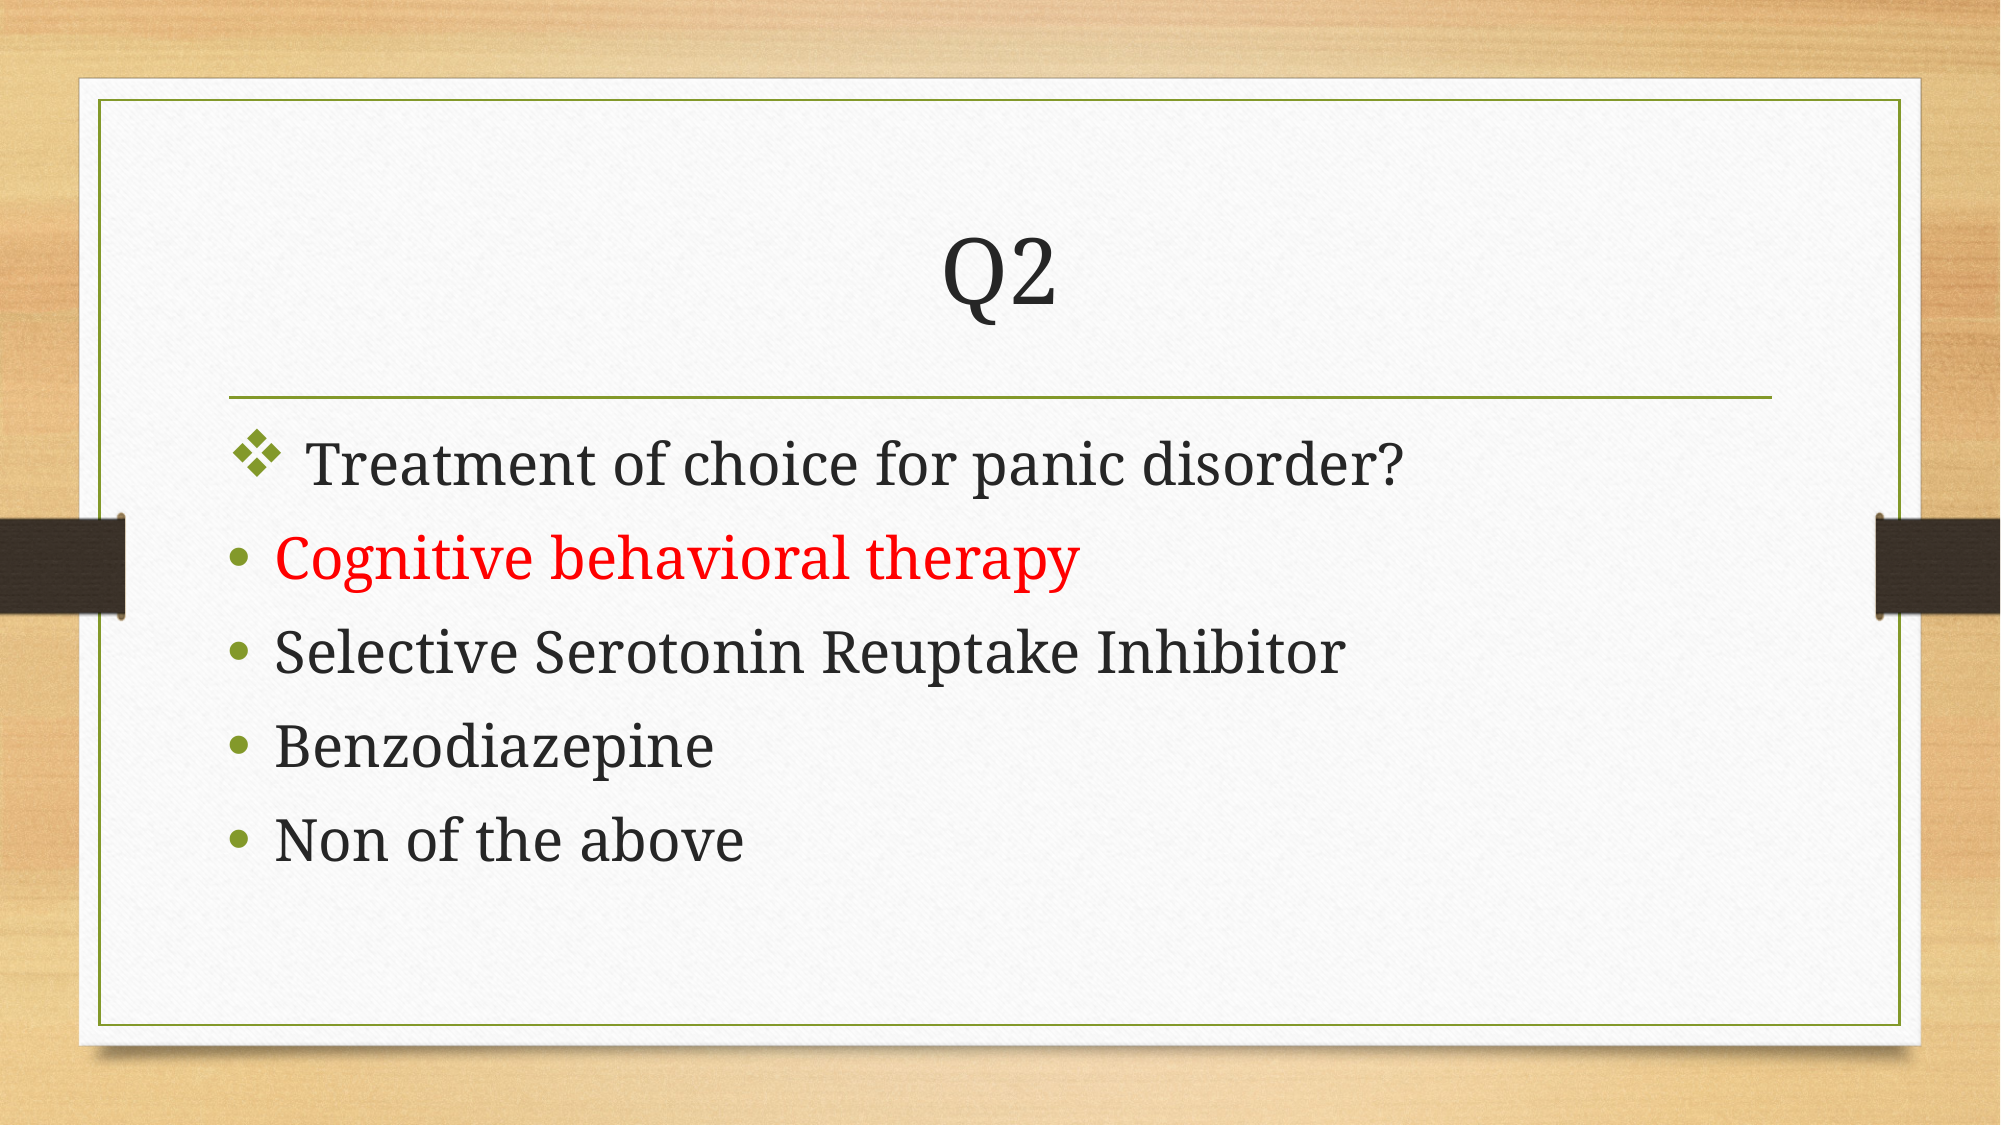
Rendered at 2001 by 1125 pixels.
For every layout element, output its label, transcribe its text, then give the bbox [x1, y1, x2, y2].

title Q2 [212, 161, 1788, 375]
picture [0, 0, 2001, 1125]
list Treatment of choice for panic disorder? Cognitive behavioral therapy Selective Serotonin Reuptake Inhibitor Benzodiazepine Non of the above [212, 419, 1788, 1018]
